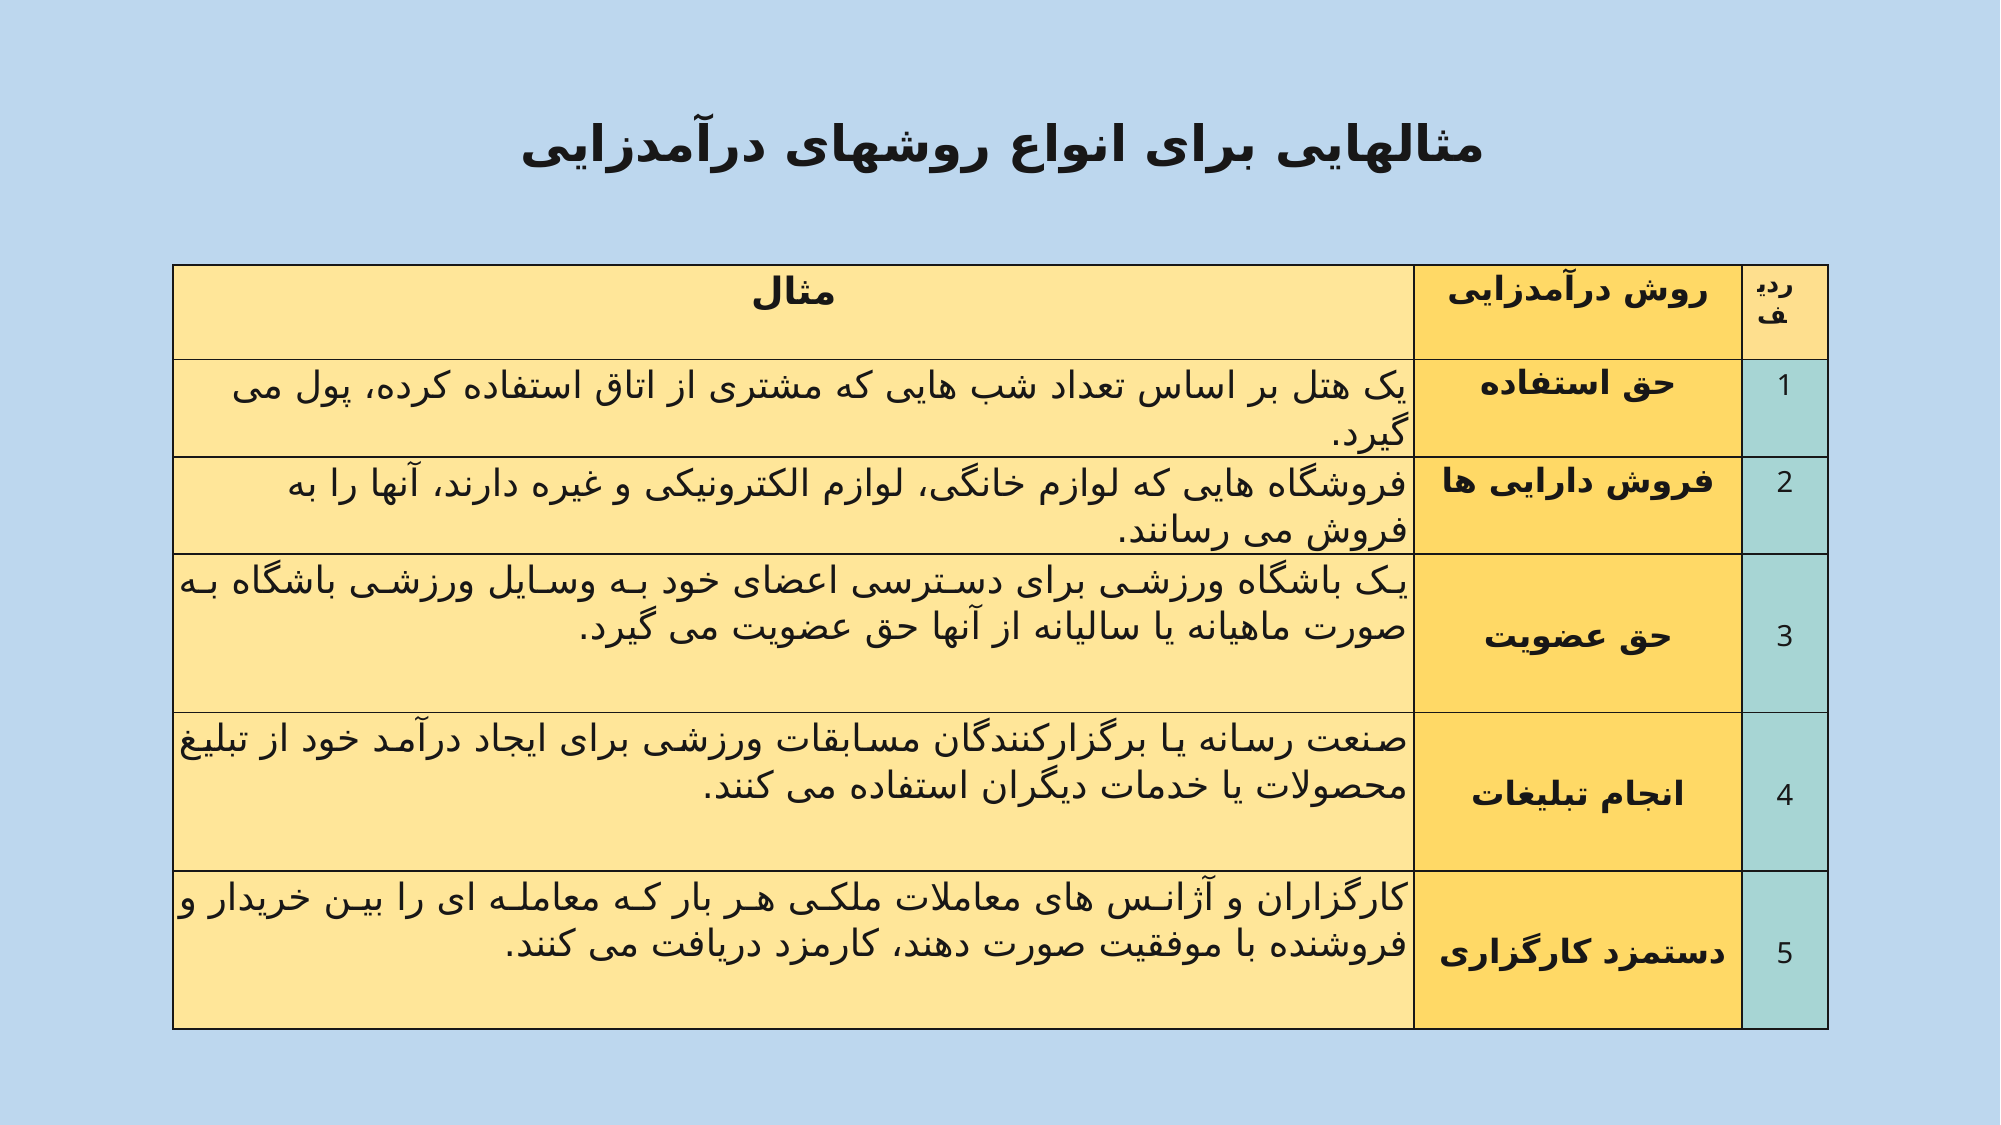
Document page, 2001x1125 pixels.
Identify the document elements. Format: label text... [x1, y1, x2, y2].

table_cell 4 [1743, 713, 1827, 870]
table_cell دستمزد کارگزاری [1415, 872, 1741, 1028]
table_cell 1 [1743, 360, 1827, 456]
table_cell انجام تبلیغات [1415, 713, 1741, 870]
table_cell فروش دارایی ها [1415, 458, 1741, 553]
table_header روش درآمدزایی [1415, 266, 1741, 359]
table_cell 2 [1743, 458, 1827, 553]
table_cell فروشگاه هایی که لوازم خانگی، لوازم الکترونیکی و غیره دارند، آنها را به فروش می رسانند. [174, 458, 1413, 553]
table_cell یک هتل بر اساس تعداد شب هایی که مشتری از اتاق استفاده کرده، پول می گیرد. [174, 360, 1413, 456]
table_cell 5 [1743, 872, 1827, 1028]
table_cell کارگزاران و آژانس های معاملات ملکی هر بار که معامله ای را بین خریدار و فروشنده با موفقیت صورت دهند، کارمزد دریافت می کنند. [174, 872, 1413, 1028]
title مثالهایی برای انواع روشهای درآمدزایی [137, 59, 1863, 220]
table_cell یک باشگاه ورزشی برای دسترسی اعضای خود به وسایل ورزشی باشگاه به صورت ماهیانه یا سالیانه از آنها حق عضویت می گیرد. [174, 555, 1413, 712]
table_cell صنعت رسانه یا برگزارکنندگان مسابقات ورزشی برای ایجاد درآمد خود از تبلیغ محصولات یا خدمات دیگران استفاده می کنند. [174, 713, 1413, 870]
table_cell حق عضویت [1415, 555, 1741, 712]
table_cell 3 [1743, 555, 1827, 712]
table_header ردیف [1743, 266, 1827, 359]
table_cell حق استفاده [1415, 360, 1741, 456]
table_header مثال [174, 266, 1413, 359]
